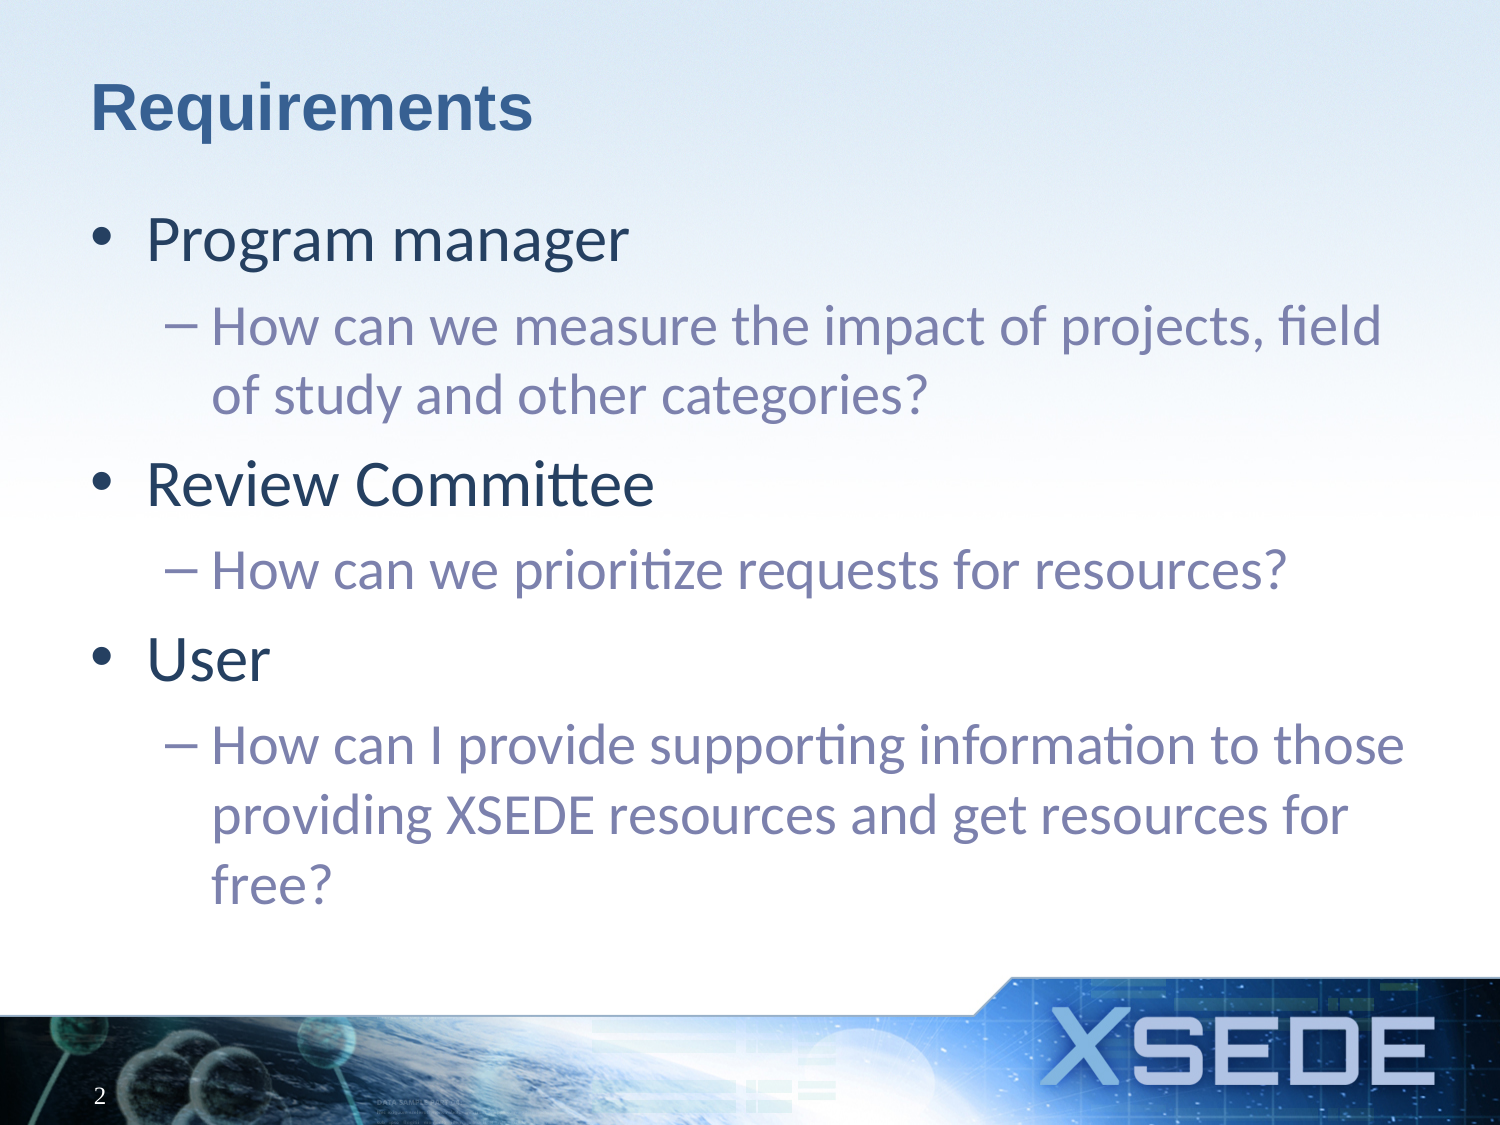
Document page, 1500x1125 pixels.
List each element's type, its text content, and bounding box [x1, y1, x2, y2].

title Requirements [74, 44, 1426, 163]
slide_number 2 [0, 1065, 200, 1125]
picture [0, 0, 1500, 1125]
list Program manager How can we measure the impact of projects, field of study and other categories? Review Committee How can we prioritize requests for resources? User How can I provide supporting information to those providing XSEDE resources and get resources for free? [74, 187, 1426, 976]
